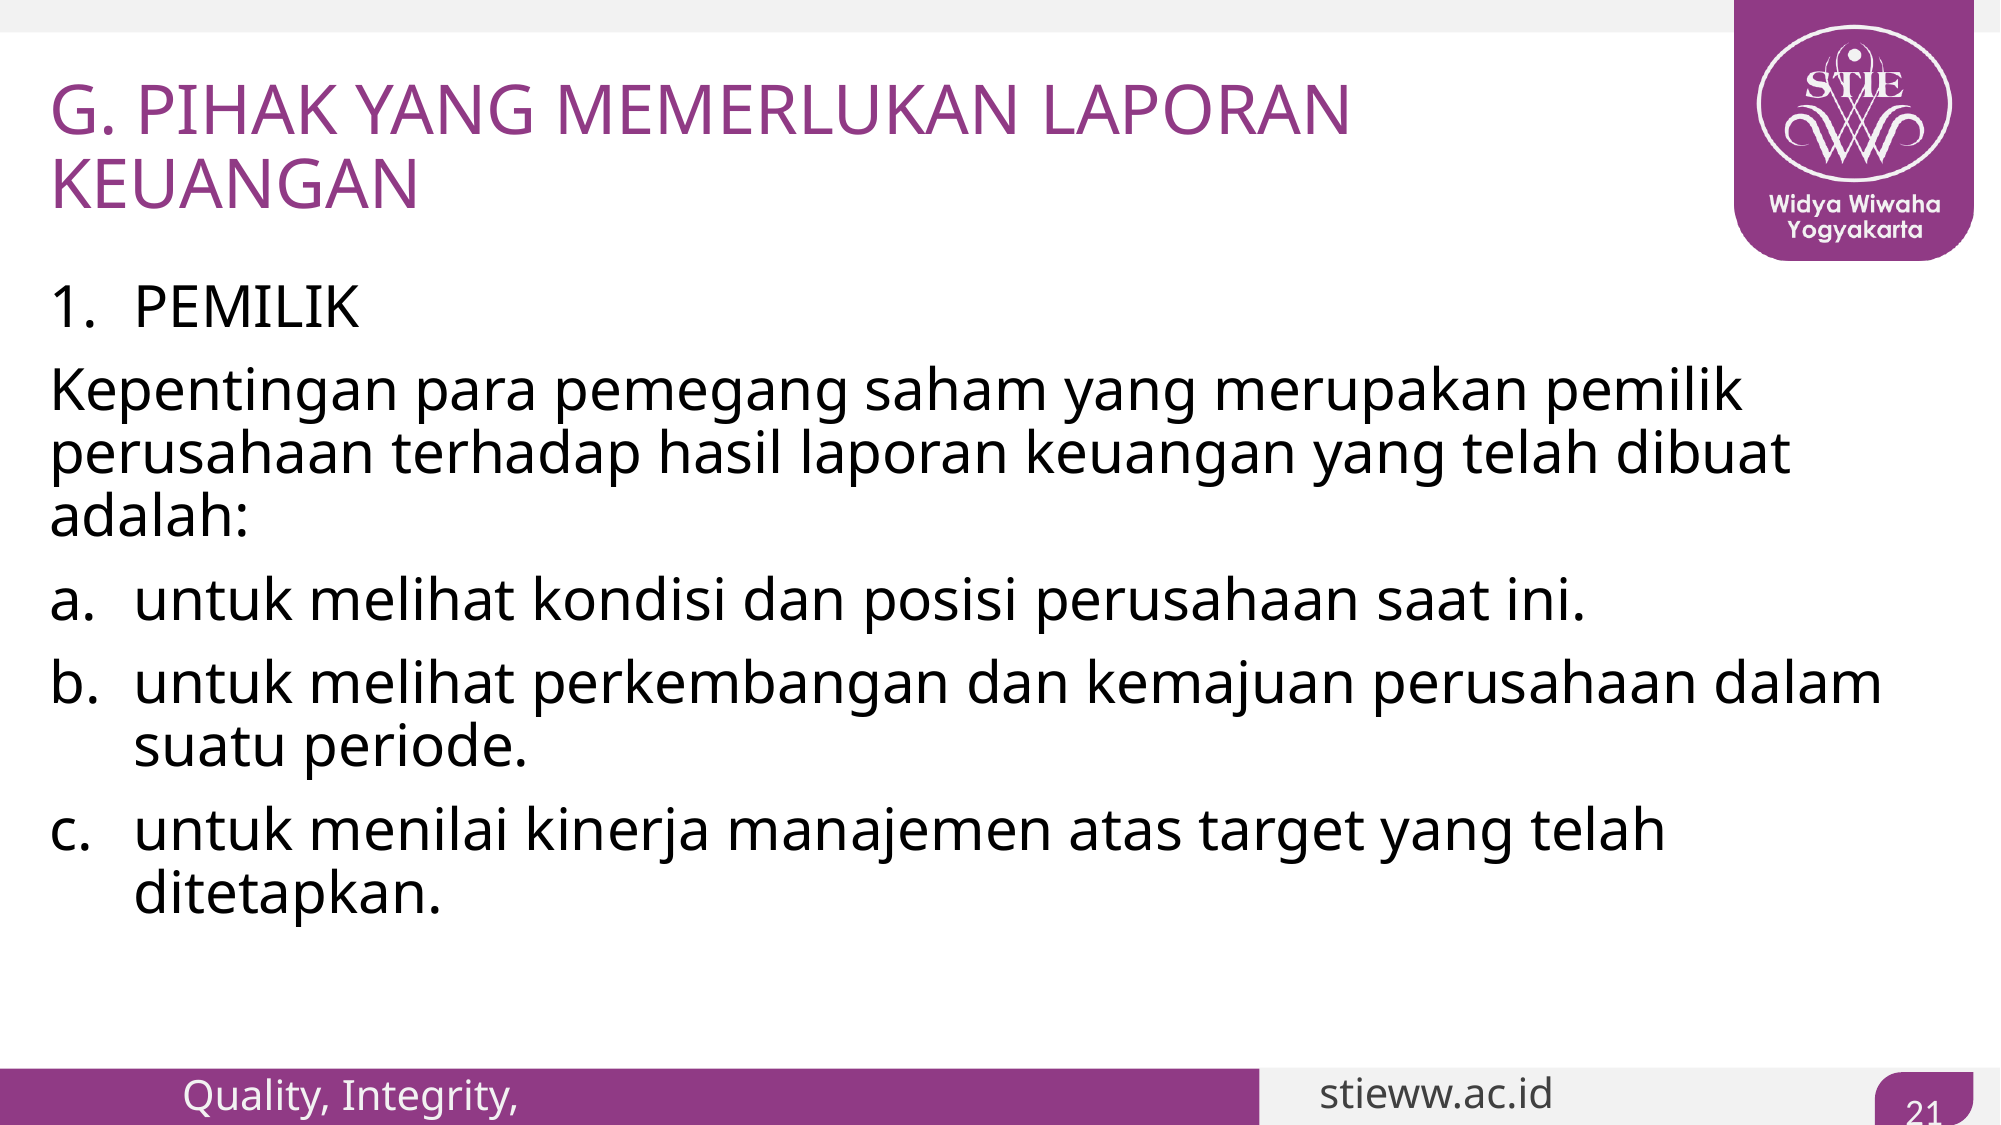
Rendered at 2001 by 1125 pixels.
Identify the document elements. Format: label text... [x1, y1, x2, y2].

title G. PIHAK YANG MEMERLUKAN LAPORAN KEUANGAN [34, 66, 1702, 232]
picture [1734, 0, 1974, 261]
list PEMILIK Kepentingan para pemegang saham yang merupakan pemilik perusahaan terhadap hasil laporan keuangan yang telah dibuat adalah: untuk melihat kondisi dan posisi perusahaan saat ini. untuk melihat perkembangan dan kemajuan perusahaan dalam suatu periode. untuk menilai kinerja manajemen atas target yang telah ditetapkan. [34, 269, 1943, 1032]
